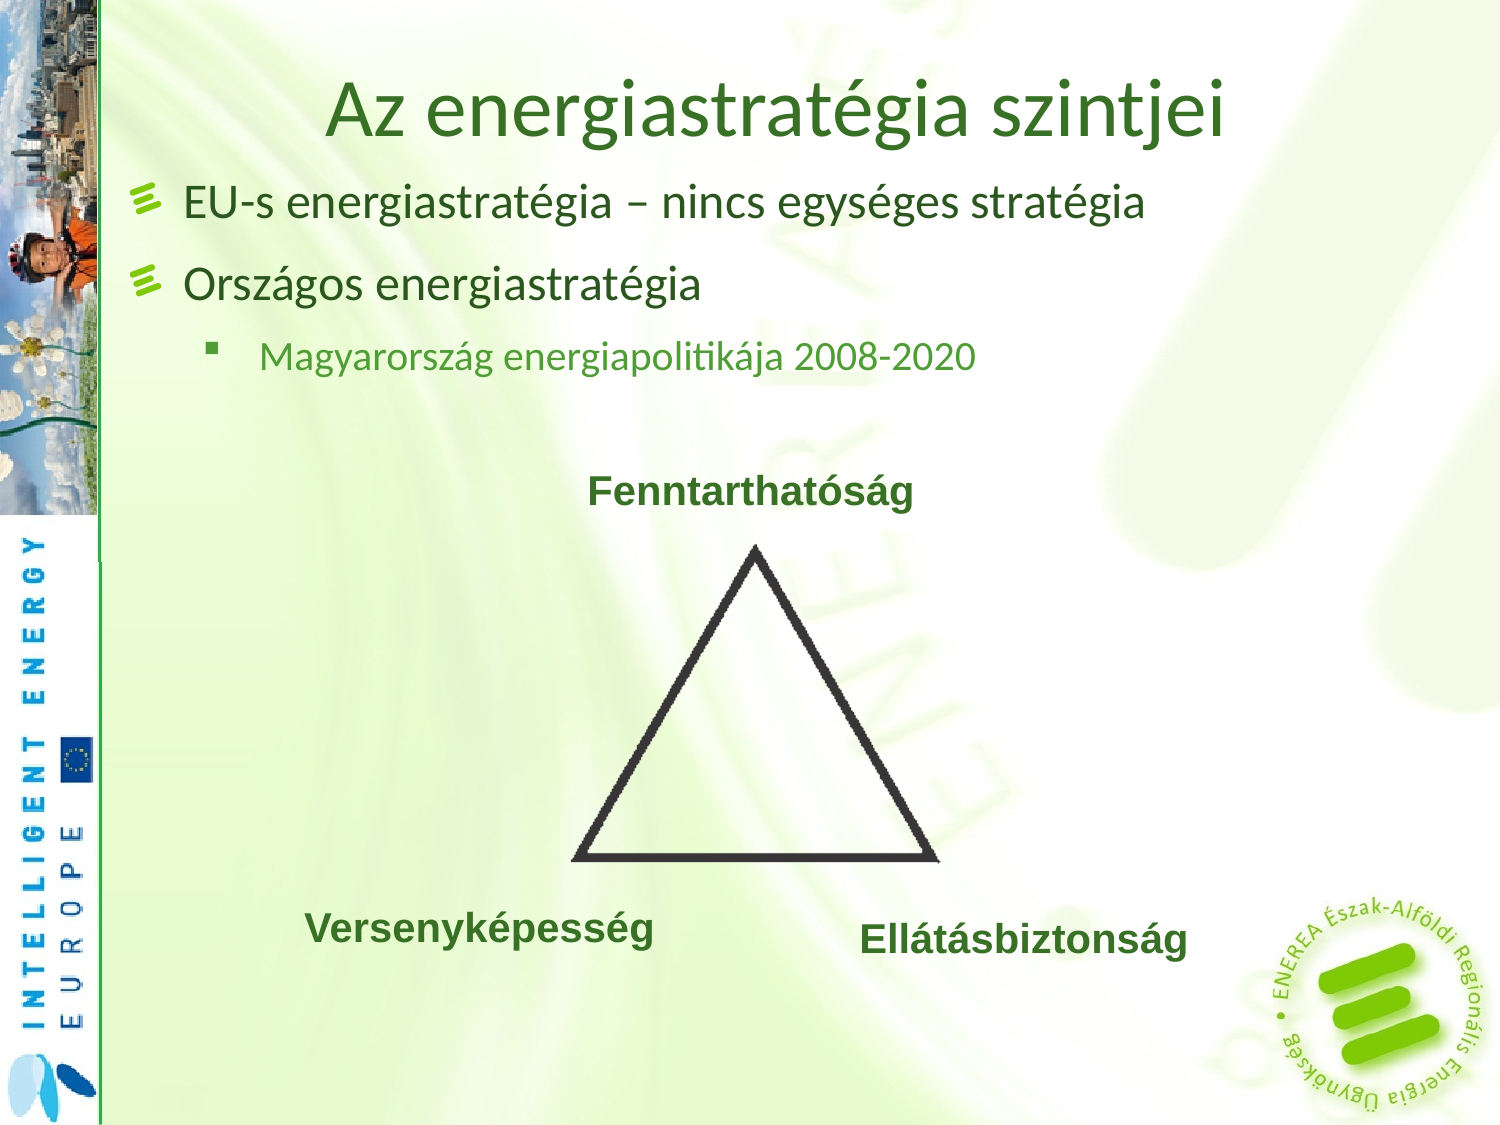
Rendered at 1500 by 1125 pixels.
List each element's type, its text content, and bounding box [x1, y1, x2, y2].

text_box Ellátásbiztonság [844, 904, 1223, 970]
title Az energiastratégia szintjei [128, 44, 1426, 162]
list EU-s energiastratégia – nincs egységes stratégia Országos energiastratégia Magyarország energiapolitikája 2008-2020 [111, 148, 1409, 1071]
picture [0, 0, 1500, 1125]
text_box Fenntarthatóság [572, 456, 939, 521]
text_box Versenyképesség [289, 893, 680, 958]
